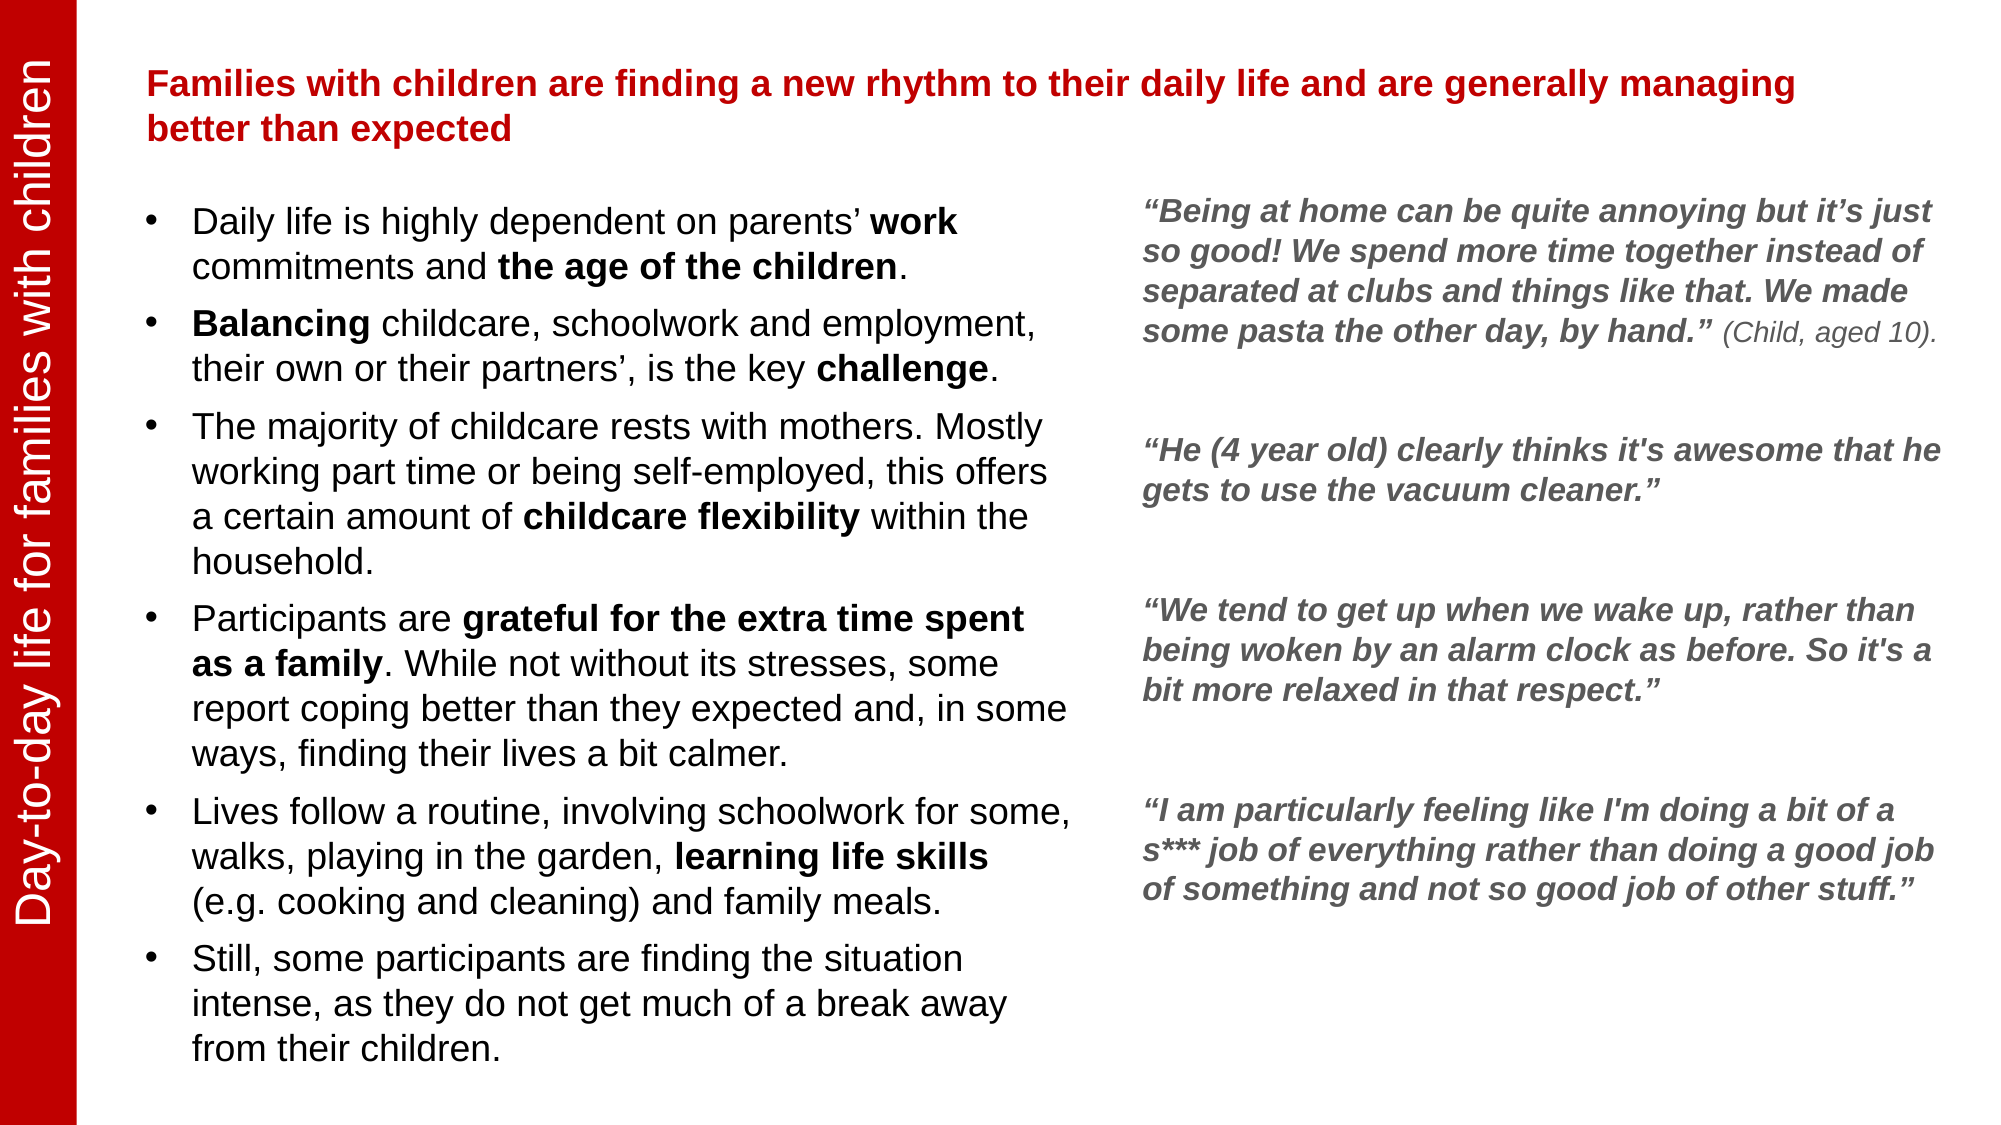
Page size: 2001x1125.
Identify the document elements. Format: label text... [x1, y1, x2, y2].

text_box Day-to-day life for families with children [0, 0, 77, 1125]
text_box “Being at home can be quite annoying but it’s just so good! We spend more time together instead of separated at clubs and things like that. We made some pasta the other day, by hand.” (Child, aged 10). “He (4 year old) clearly thinks it's awesome that he gets to use the vacuum cleaner.” “We tend to get up when we wake up, rather than being woken by an alarm clock as before. So it's a bit more relaxed in that respect.” “I am particularly feeling like I'm doing a bit of a s*** job of everything rather than doing a good job of something and not so good job of other stuff.” [1127, 141, 1965, 955]
text_box Daily life is highly dependent on parents’ work commitments and the age of the children. Balancing childcare, schoolwork and employment, their own or their partners’, is the key challenge. The majority of childcare rests with mothers. Mostly working part time or being self-employed, this offers a certain amount of childcare flexibility within the household. Participants are grateful for the extra time spent as a family. While not without its stresses, some report coping better than they expected and, in some ways, finding their lives a bit calmer. Lives follow a routine, involving schoolwork for some, walks, playing in the garden, learning life skills (e.g. cooking and cleaning) and family meals. Still, some participants are finding the situation intense, as they do not get much of a break away from their children. [130, 189, 1089, 1077]
text_box Families with children are finding a new rhythm to their daily life and are generally managing better than expected [131, 52, 1903, 157]
